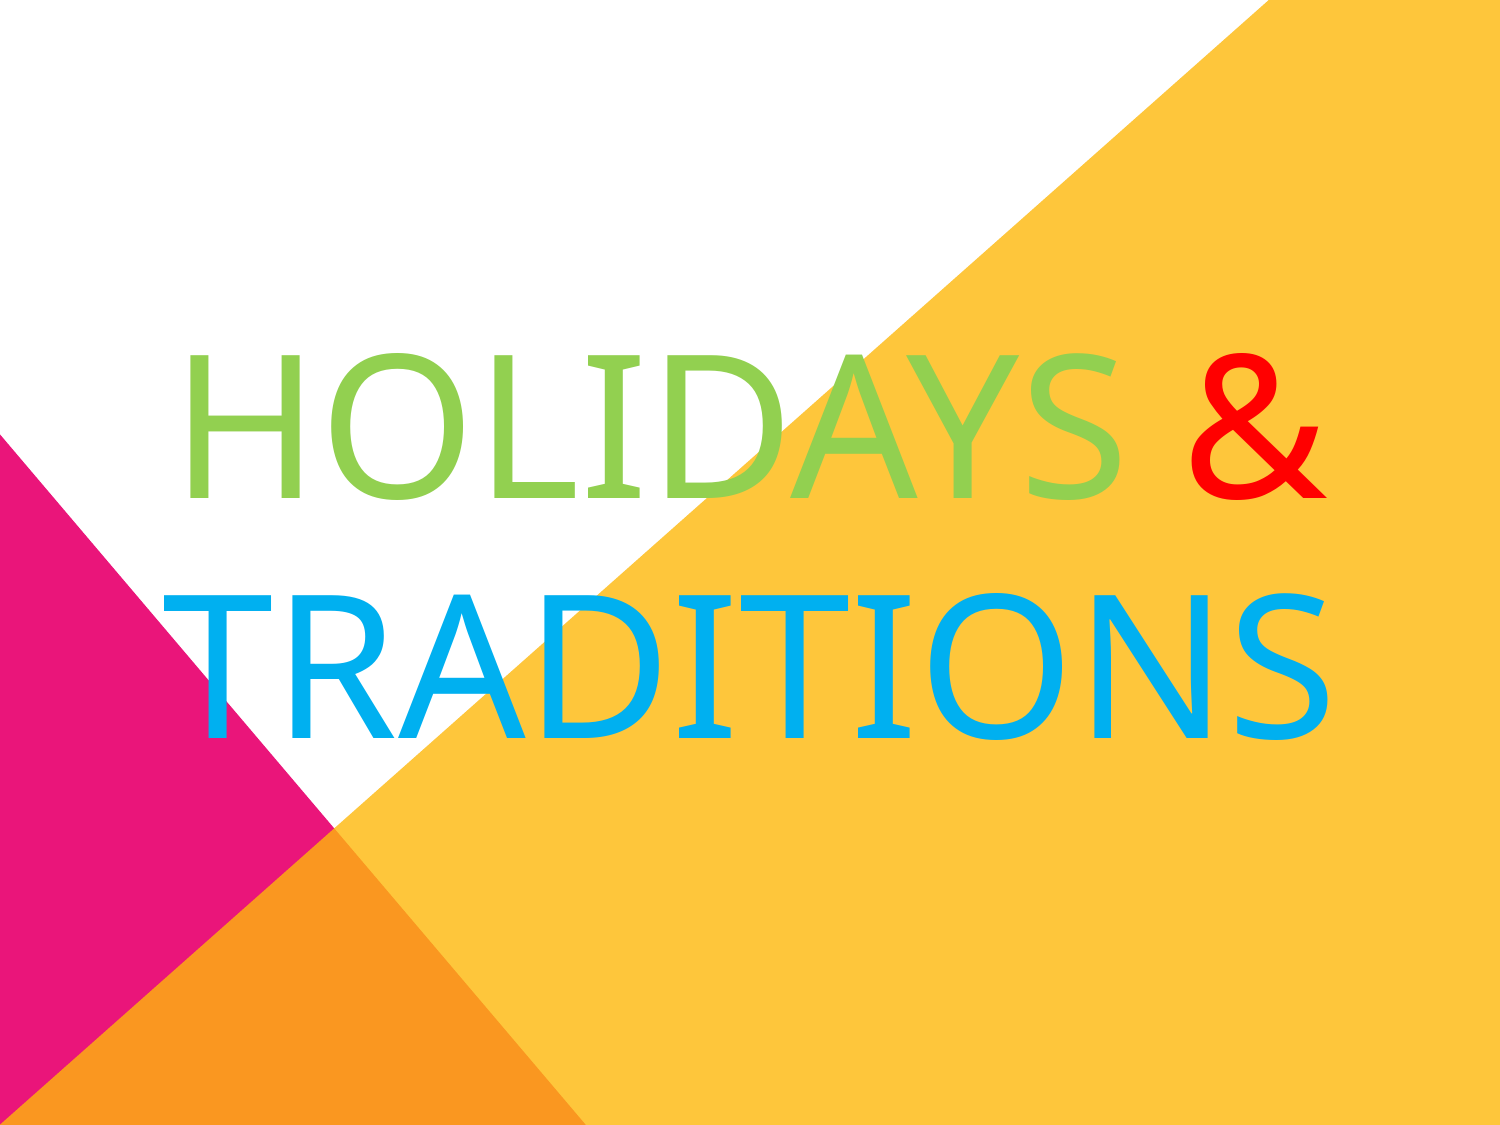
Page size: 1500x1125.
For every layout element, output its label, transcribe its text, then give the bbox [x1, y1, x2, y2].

title HOLIDAYS & TRADITIONS [112, 538, 1388, 780]
